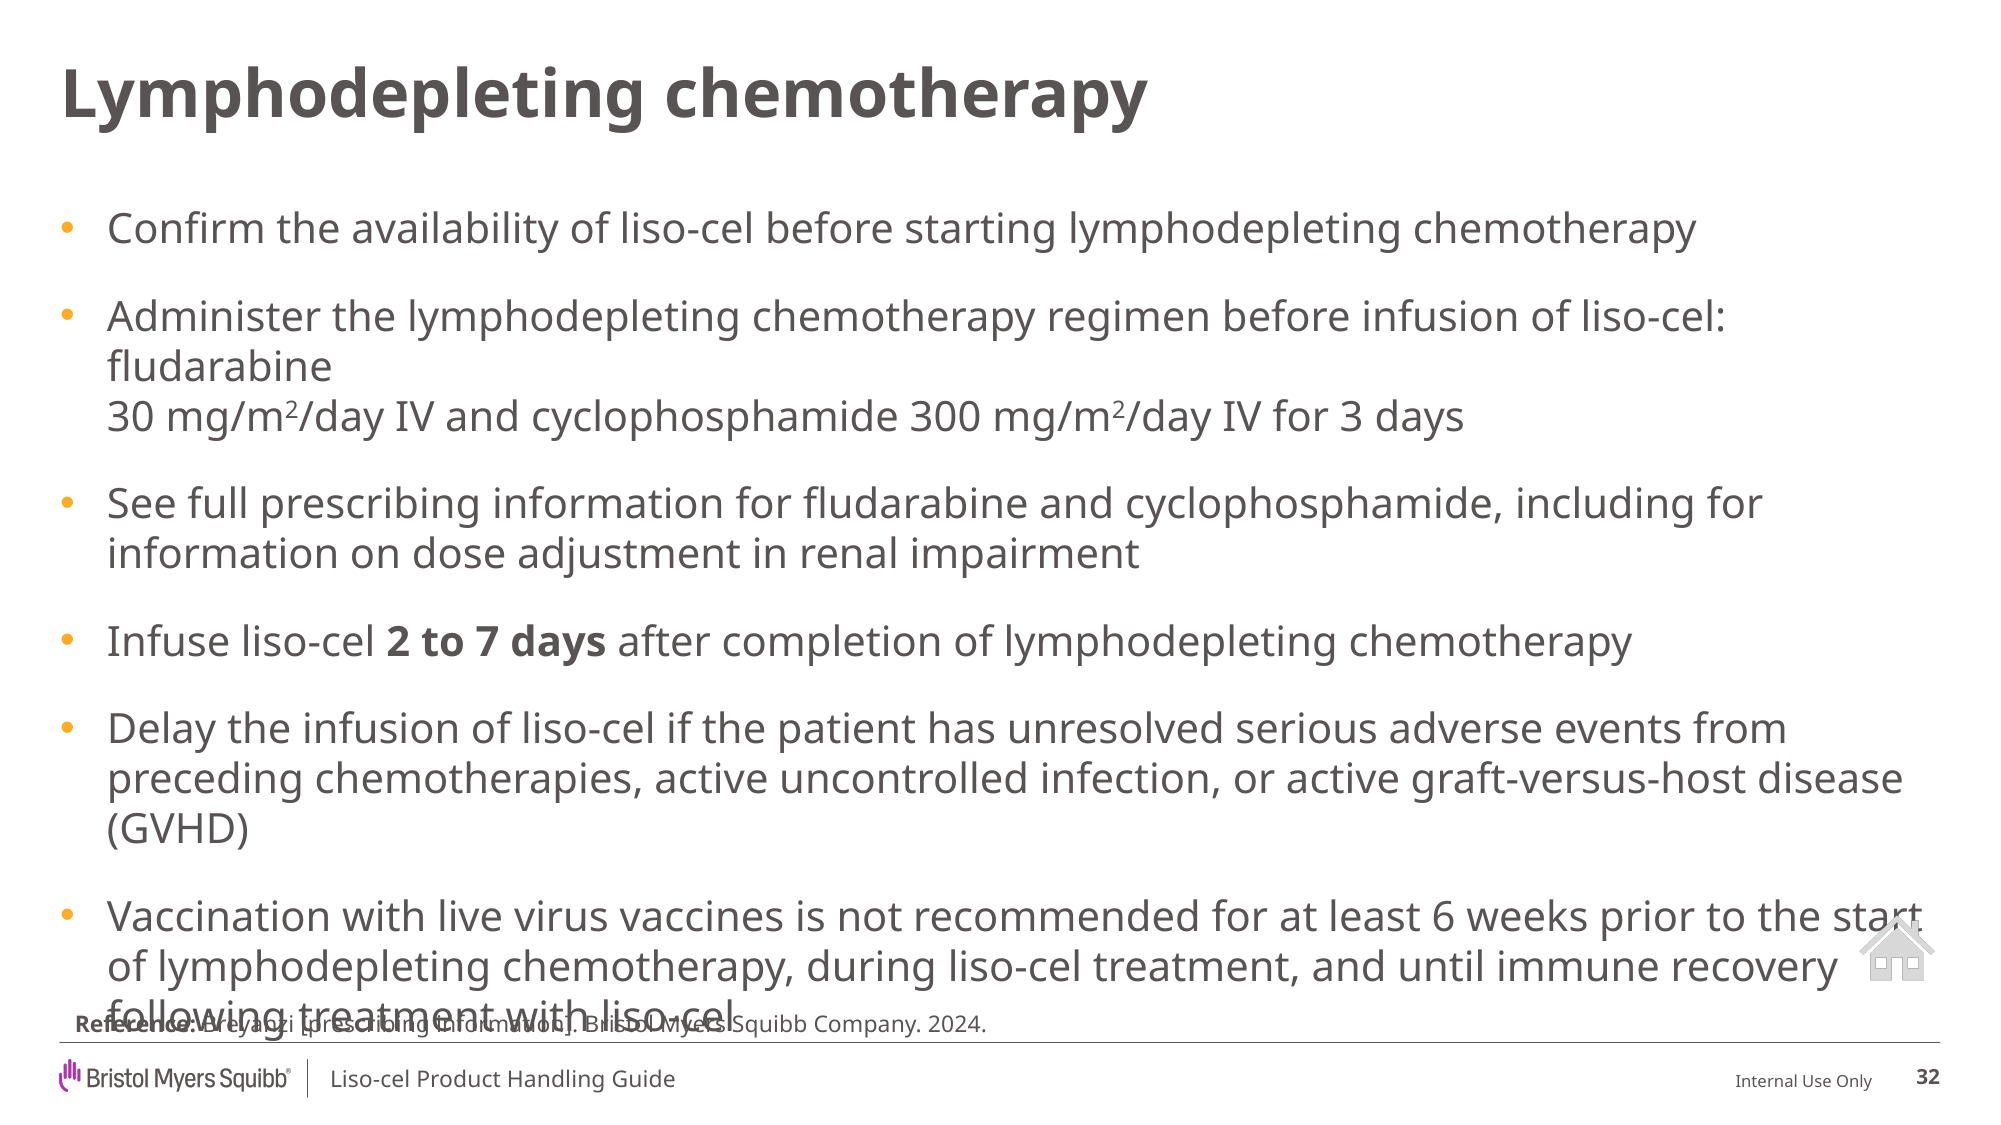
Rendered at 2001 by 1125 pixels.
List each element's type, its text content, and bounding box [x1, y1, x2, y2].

slide_number 32 [1887, 1054, 1940, 1092]
list Confirm the availability of liso-cel before starting lymphodepleting chemotherapy Administer the lymphodepleting chemotherapy regimen before infusion of liso-cel: fludarabine 30 mg/m2/day IV and cyclophosphamide 300 mg/m2/day IV for 3 days See full prescribing information for fludarabine and cyclophosphamide, including for information on dose adjustment in renal impairment Infuse liso-cel 2 to 7 days after completion of lymphodepleting chemotherapy Delay the infusion of liso-cel if the patient has unresolved serious adverse events from preceding chemotherapies, active uncontrolled infection, or active graft-versus-host disease (GVHD) Vaccination with live virus vaccines is not recommended for at least 6 weeks prior to the start of lymphodepleting chemotherapy, during liso-cel treatment, and until immune recovery following treatment with liso-cel [60, 202, 1940, 898]
picture [1853, 903, 1941, 991]
text_box Reference: Breyanzi [prescribing information]. Bristol Myers Squibb Company. 2024. [59, 1002, 1260, 1045]
picture [59, 1059, 291, 1092]
title Lymphodepleting chemotherapy [60, 60, 1940, 202]
